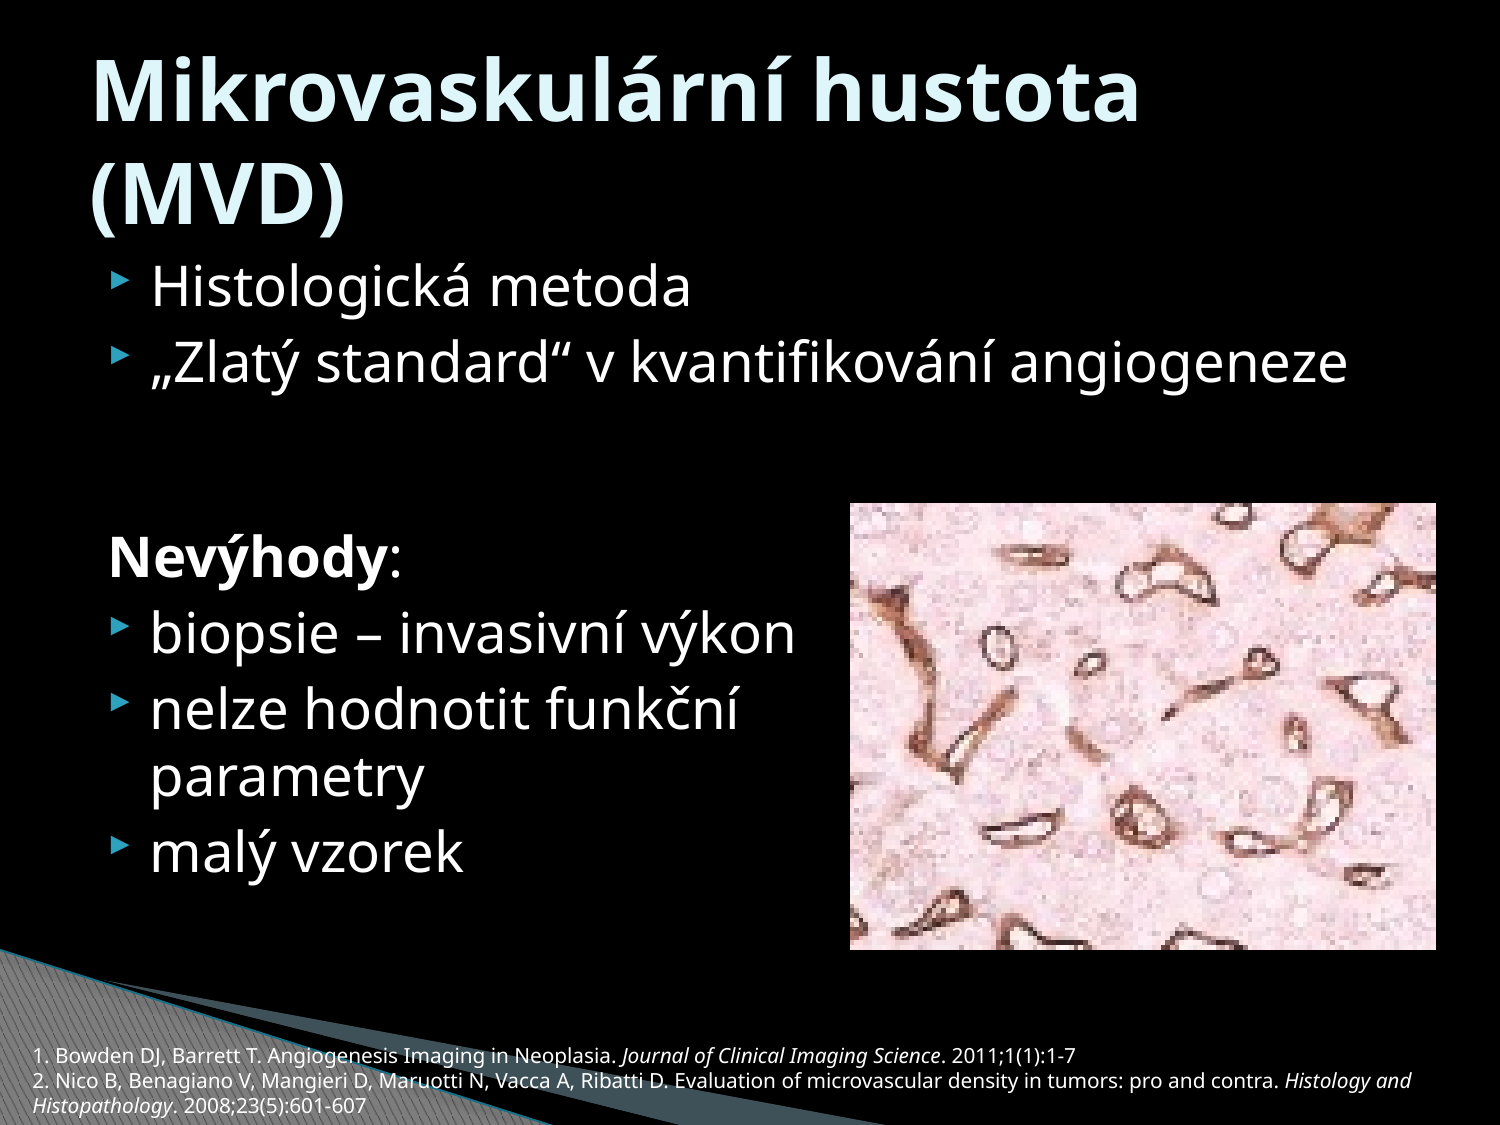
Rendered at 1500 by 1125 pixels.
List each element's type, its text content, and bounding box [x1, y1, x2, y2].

title Mikrovaskulární hustota (MVD) [75, 45, 1425, 233]
picture [850, 503, 1436, 950]
list Histologická metoda „Zlatý standard“ v kvantifikování angiogeneze [75, 242, 1425, 445]
picture [0, 952, 311, 1125]
text_box Nevýhody: biopsie – invasivní výkon nelze hodnotit funkční parametry malý vzorek [75, 513, 850, 959]
footer 1. Bowden DJ, Barrett T. Angiogenesis Imaging in Neoplasia. Journal of Clinical Imaging Science. 2011;1(1):1-7 2. Nico B, Benagiano V, Mangieri D, Maruotti N, Vacca A, Ribatti D. Evaluation of microvascular density in tumors: pro and contra. Histology and Histopathology. 2008;23(5):601-607 [17, 1051, 1471, 1125]
